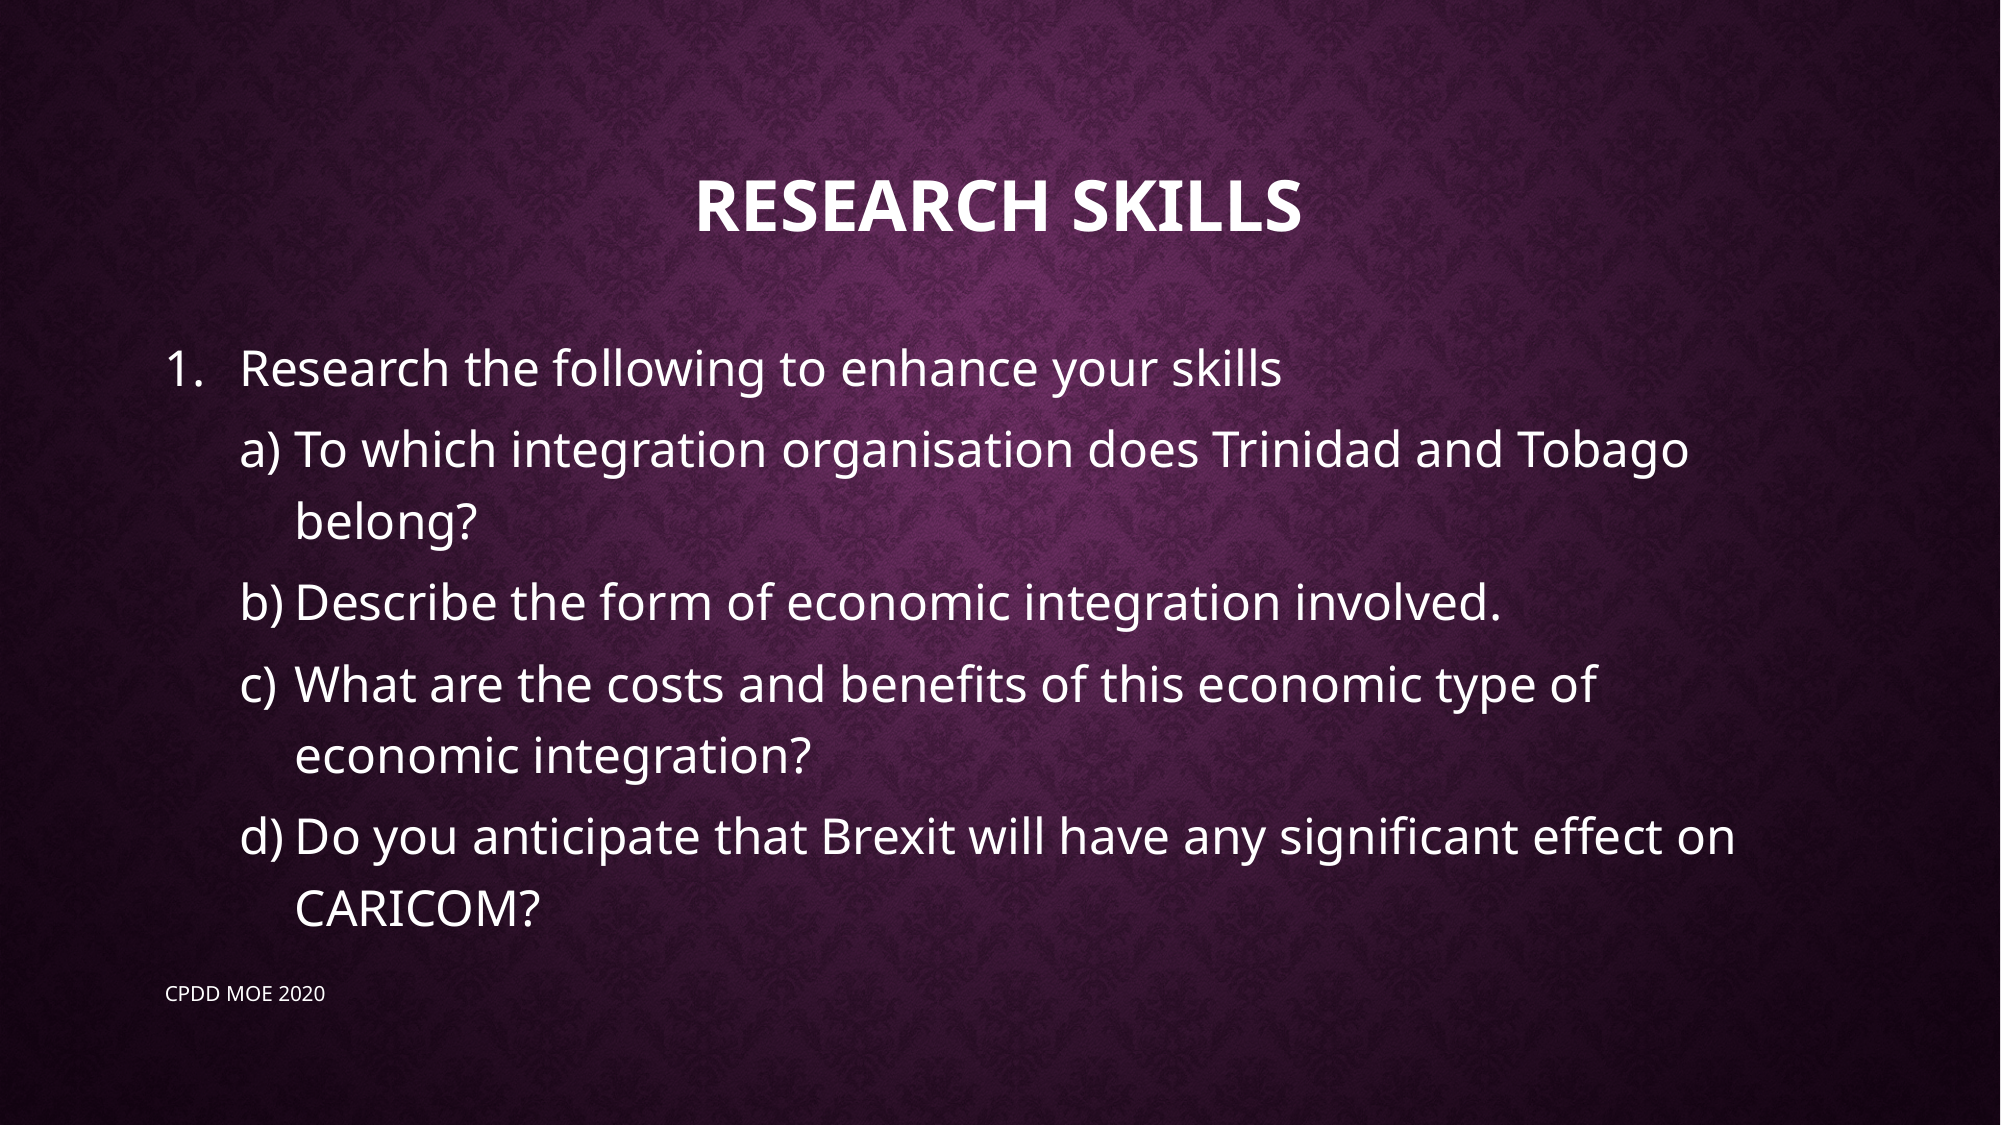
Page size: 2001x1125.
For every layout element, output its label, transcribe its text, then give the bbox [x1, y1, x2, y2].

title Research Skills [149, 99, 1849, 317]
footer CPDD MOE 2020 [149, 965, 1245, 1025]
list Research the following to enhance your skills To which integration organisation does Trinidad and Tobago belong? Describe the form of economic integration involved. What are the costs and benefits of this economic type of economic integration? Do you anticipate that Brexit will have any significant effect on CARICOM? [149, 317, 1849, 950]
